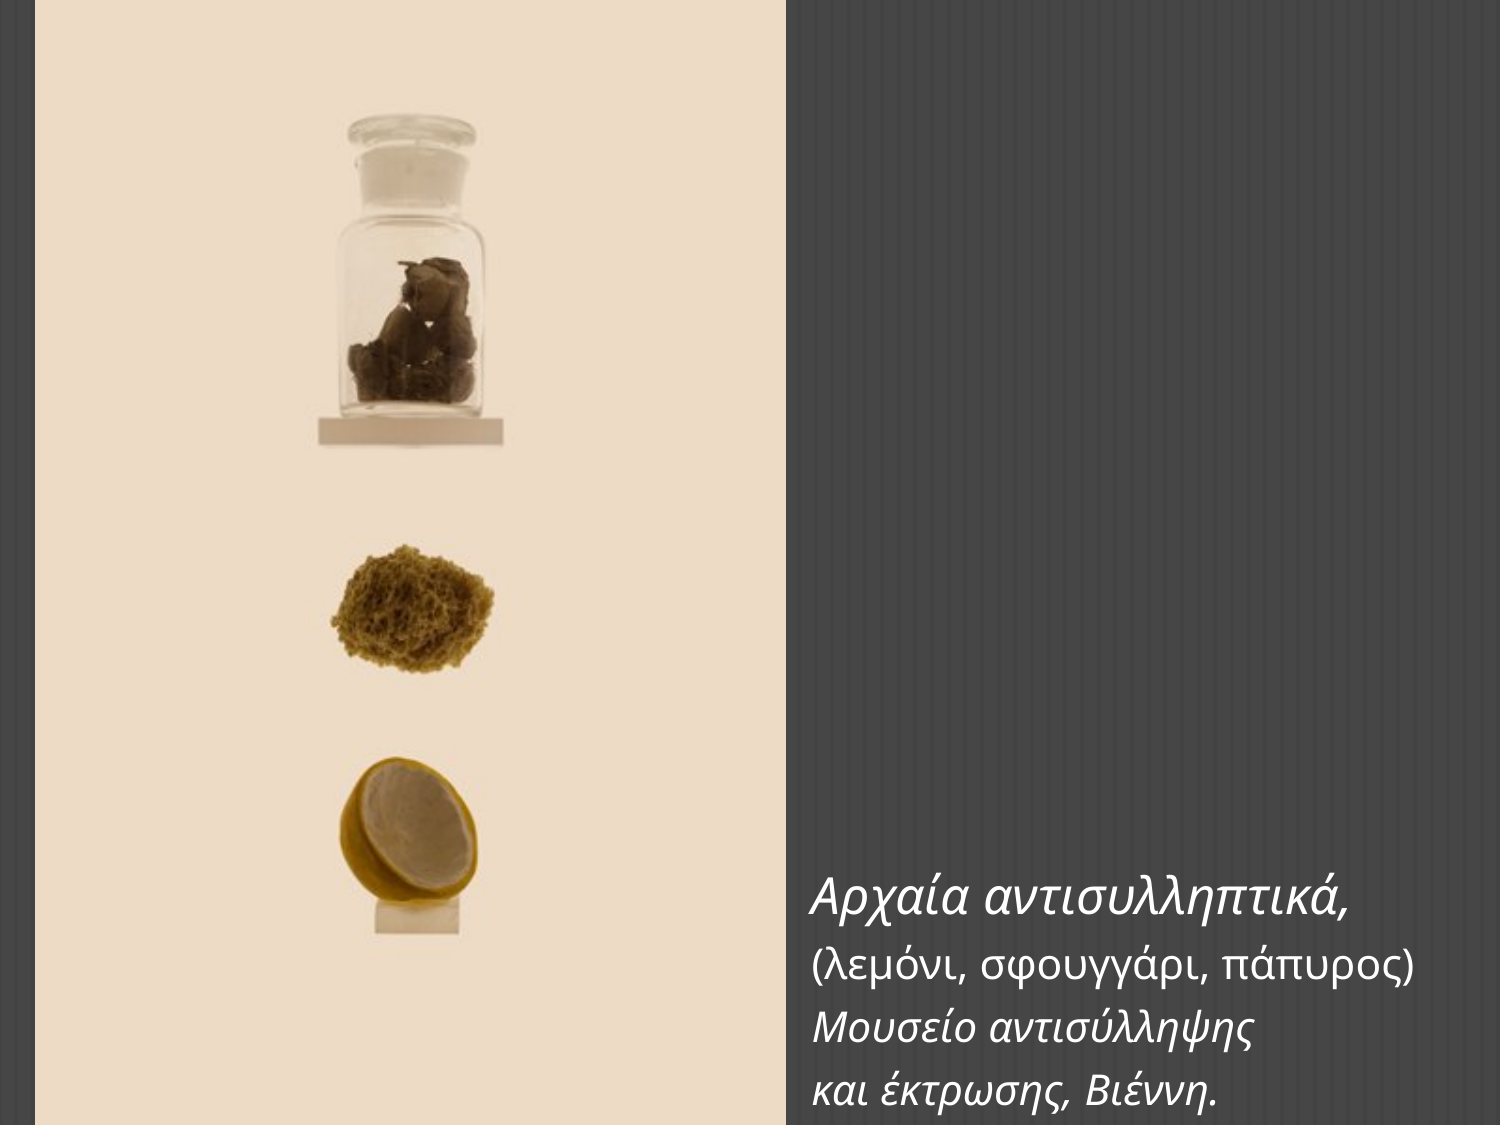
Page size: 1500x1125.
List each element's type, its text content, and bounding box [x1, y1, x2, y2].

list Αρχαία αντισυλληπτικά, (λεμόνι, σφουγγάρι, πάπυρος) Μουσείο αντισύλληψης και έκτρωσης, Βιέννη. [796, 855, 1500, 1125]
picture [34, 0, 786, 1125]
